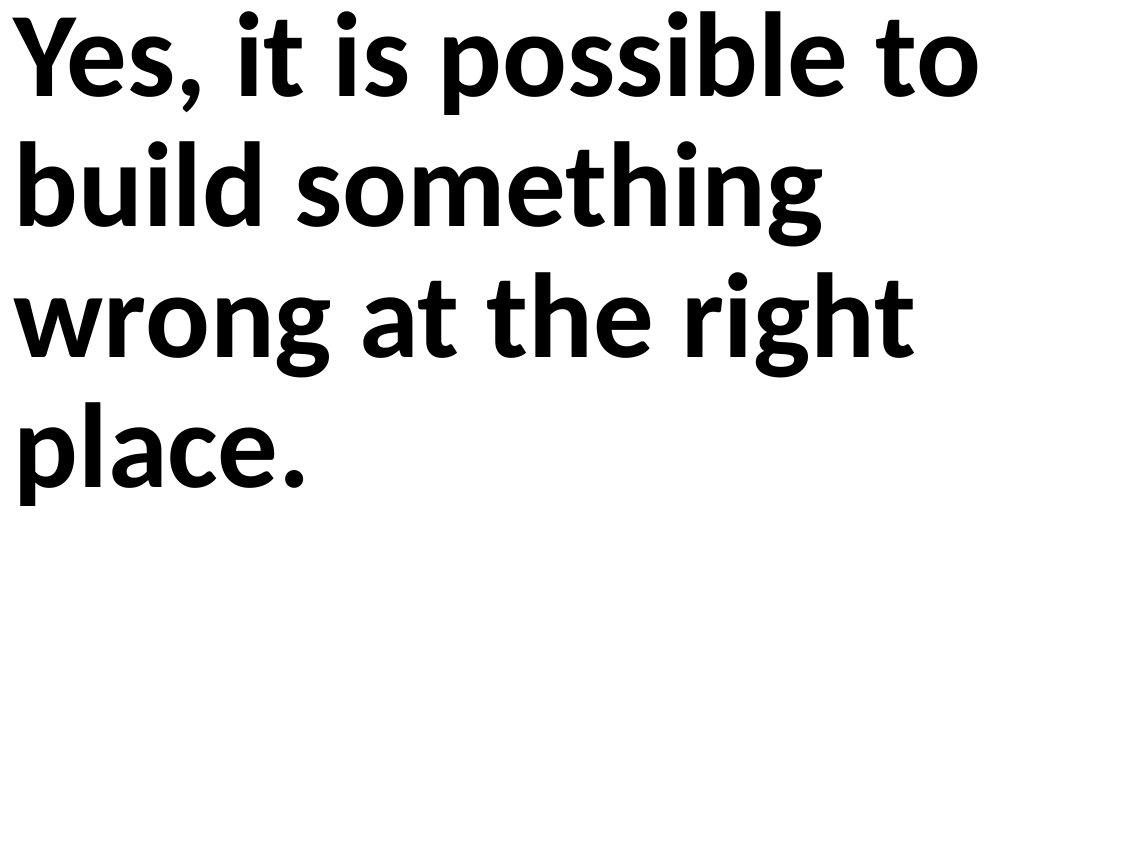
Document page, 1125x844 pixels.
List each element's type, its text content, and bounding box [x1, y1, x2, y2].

list Yes, it is possible to build something wrong at the right place. [0, 0, 1125, 685]
